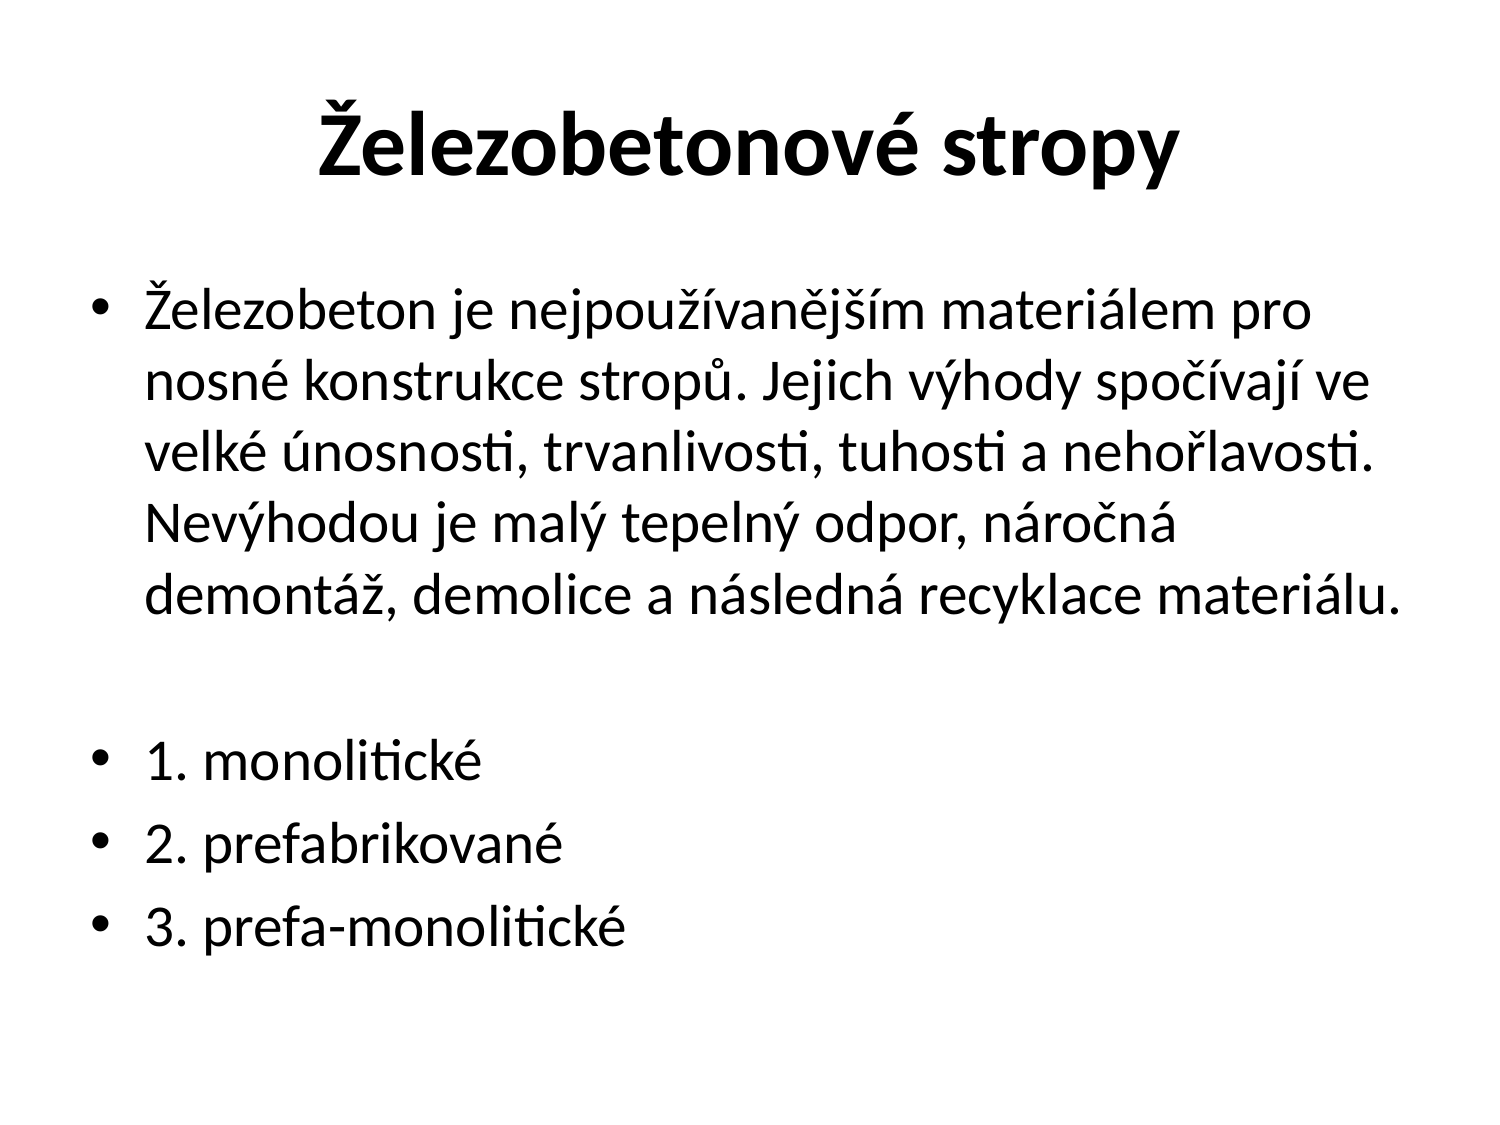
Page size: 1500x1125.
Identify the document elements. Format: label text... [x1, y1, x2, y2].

list Železobeton je nejpoužívanějším materiálem pro nosné konstrukce stropů. Jejich výhody spočívají ve velké únosnosti, trvanlivosti, tuhosti a nehořlavosti. Nevýhodou je malý tepelný odpor, náročná demontáž, demolice a následná recyklace materiálu. 1. monolitické 2. prefabrikované 3. prefa-monolitické [75, 262, 1425, 1094]
title Železobetonové stropy [75, 45, 1425, 233]
